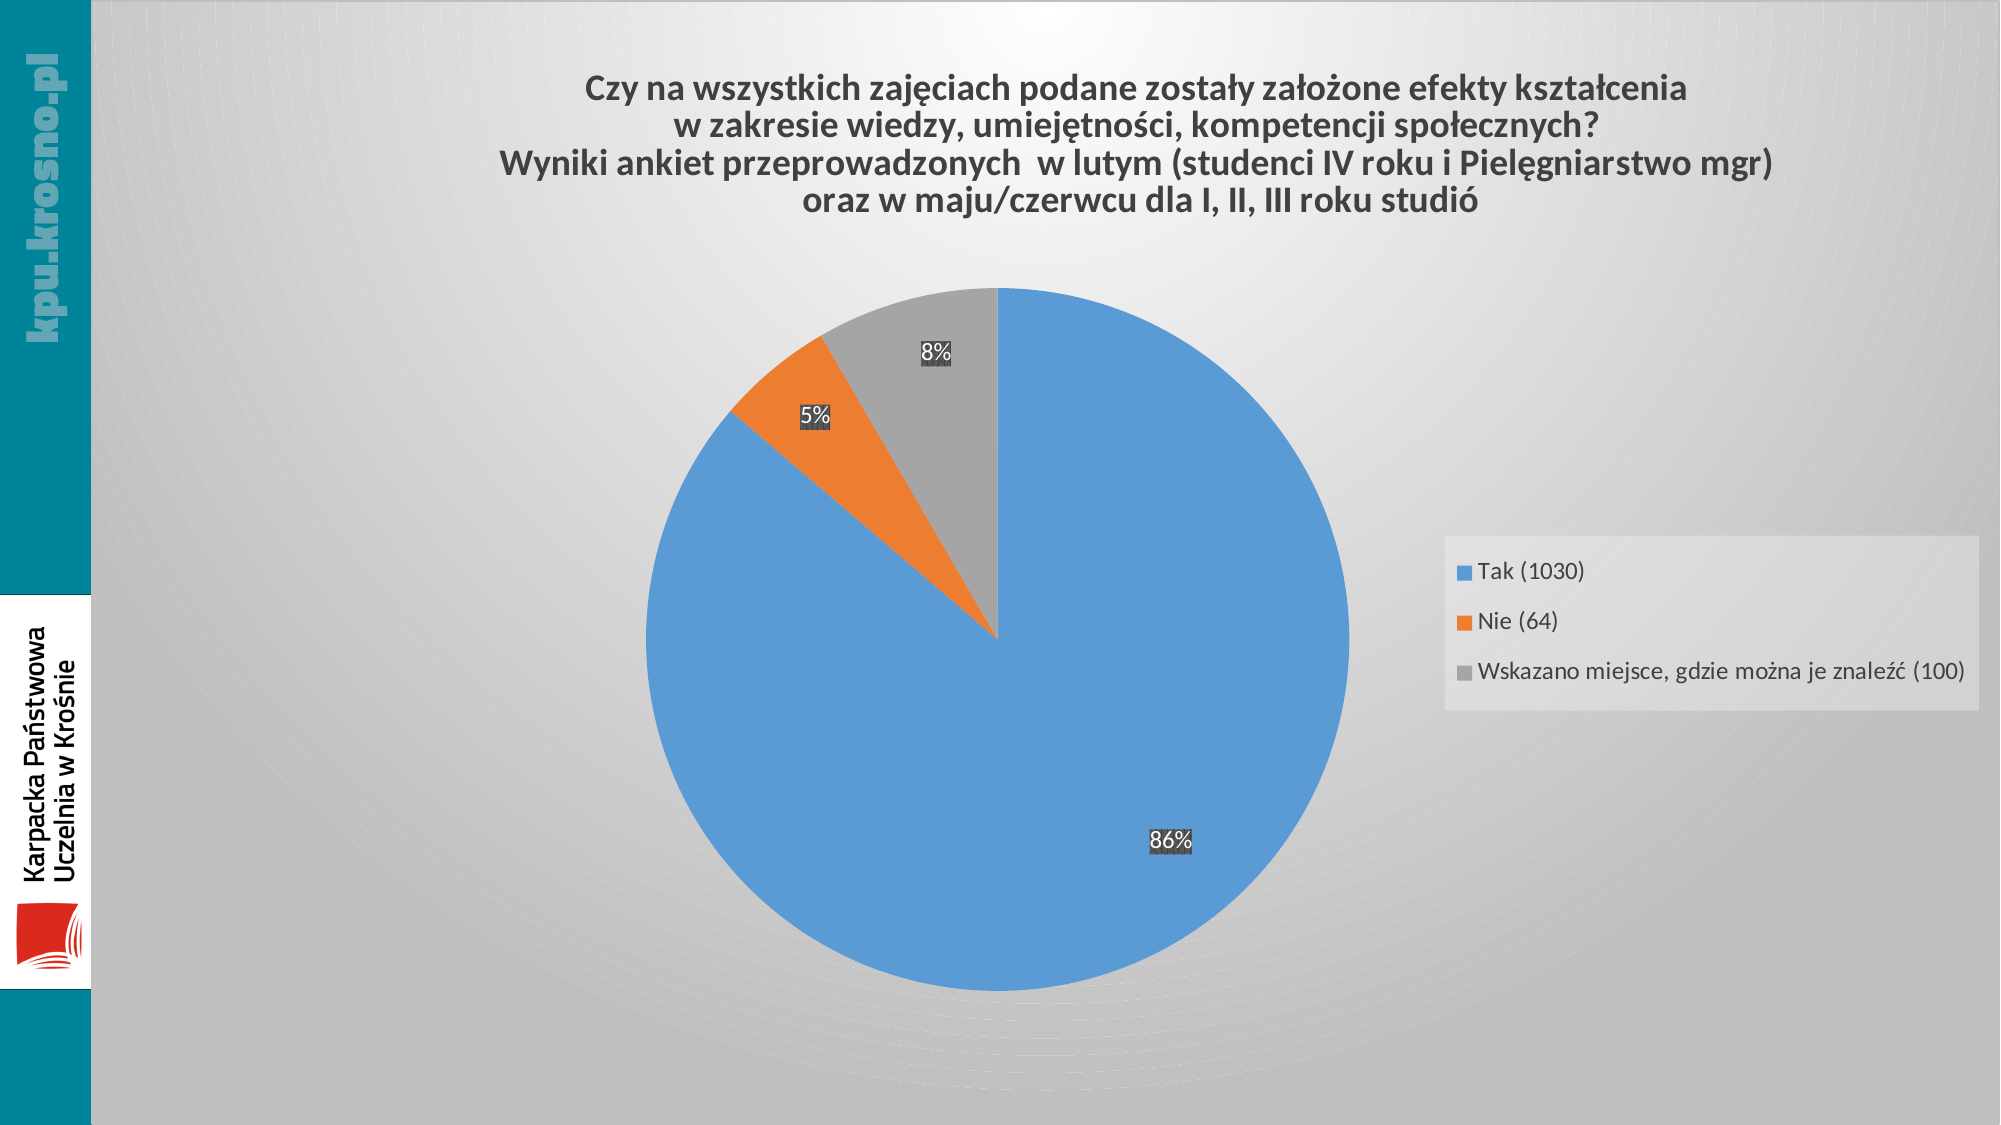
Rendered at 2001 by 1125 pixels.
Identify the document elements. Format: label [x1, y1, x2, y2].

chart [91, 0, 2000, 1125]
picture [0, 0, 91, 1125]
